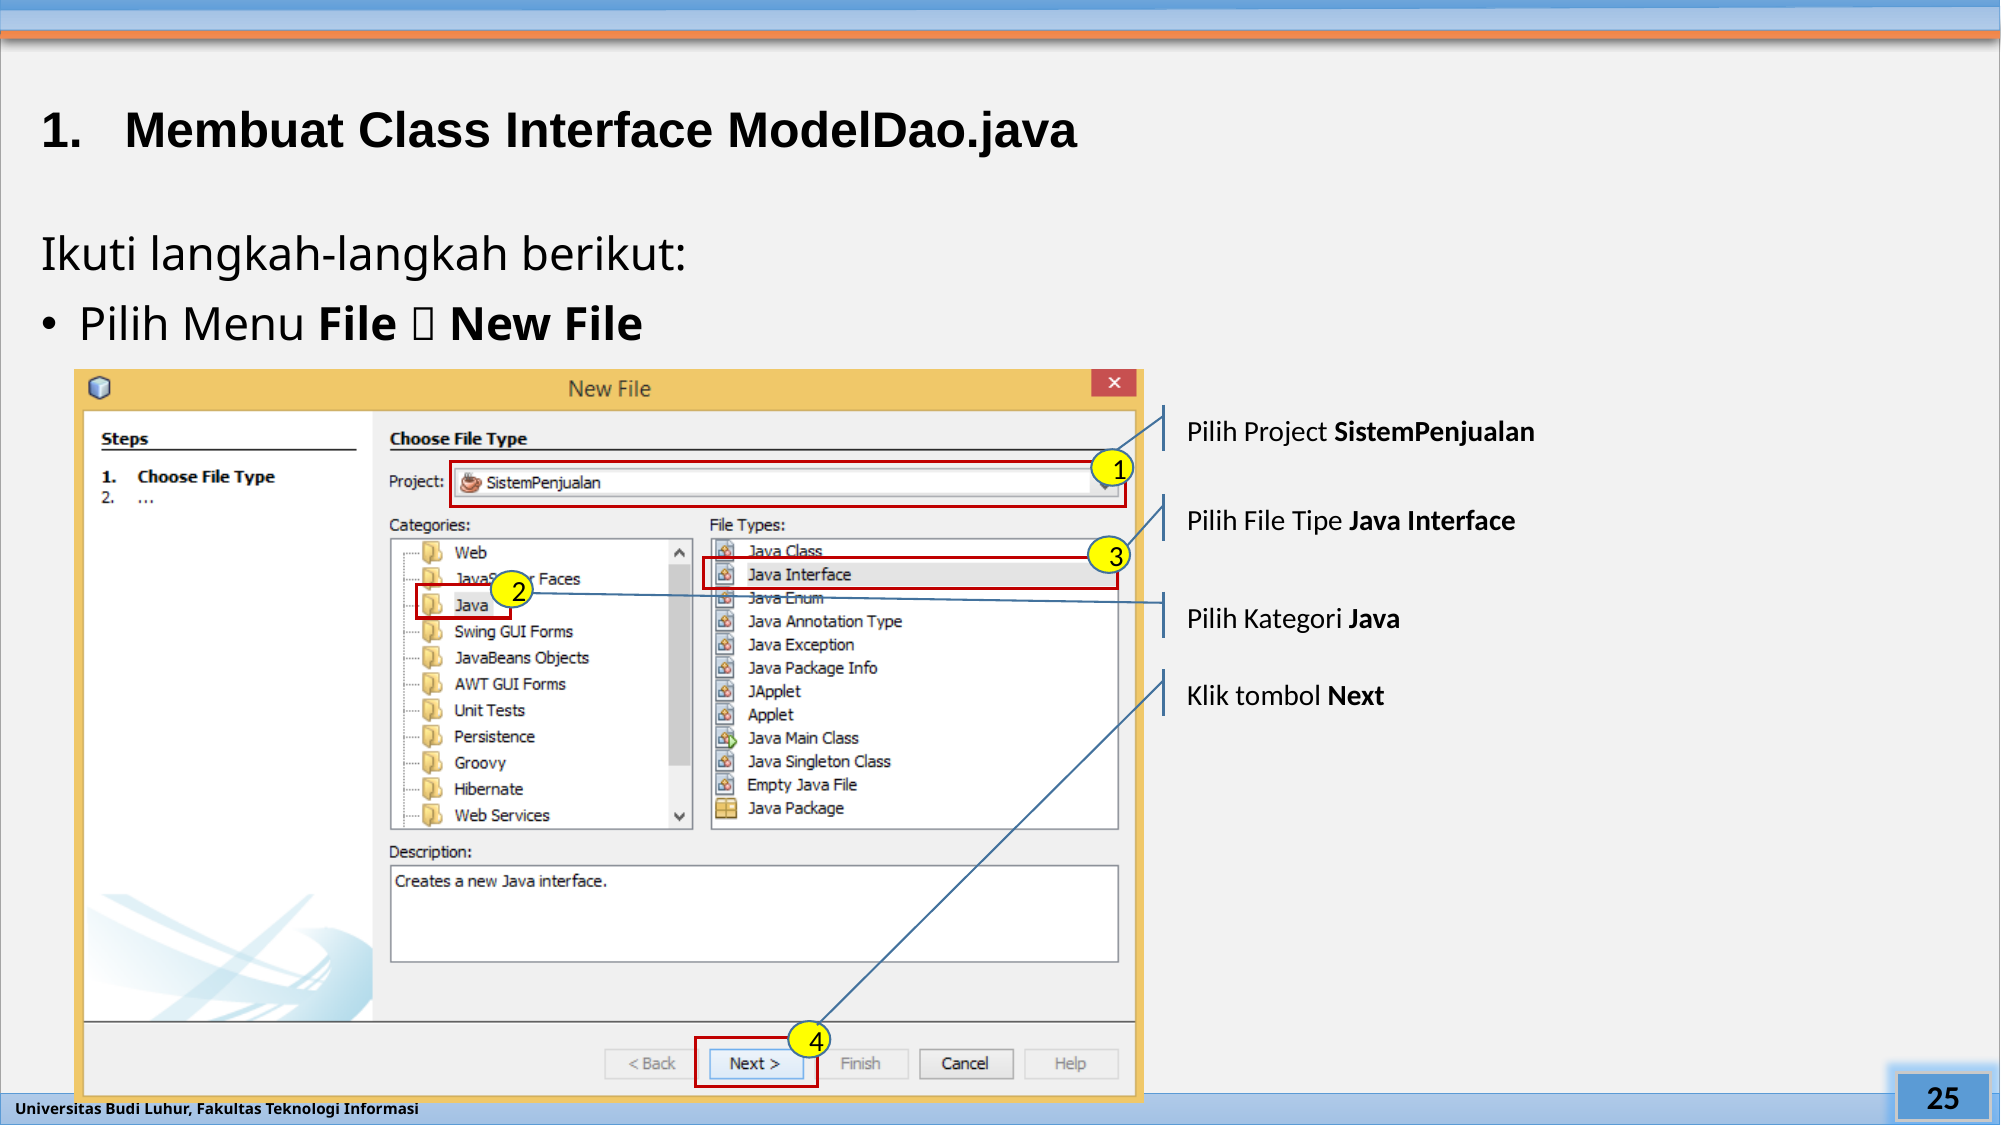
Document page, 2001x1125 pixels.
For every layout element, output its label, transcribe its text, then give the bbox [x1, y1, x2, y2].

title 1. Membuat Class Interface ModelDao.java [26, 79, 1955, 183]
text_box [74, 369, 1970, 1103]
list Ikuti langkah-langkah berikut: Pilih Menu File  New File [26, 223, 1955, 1061]
